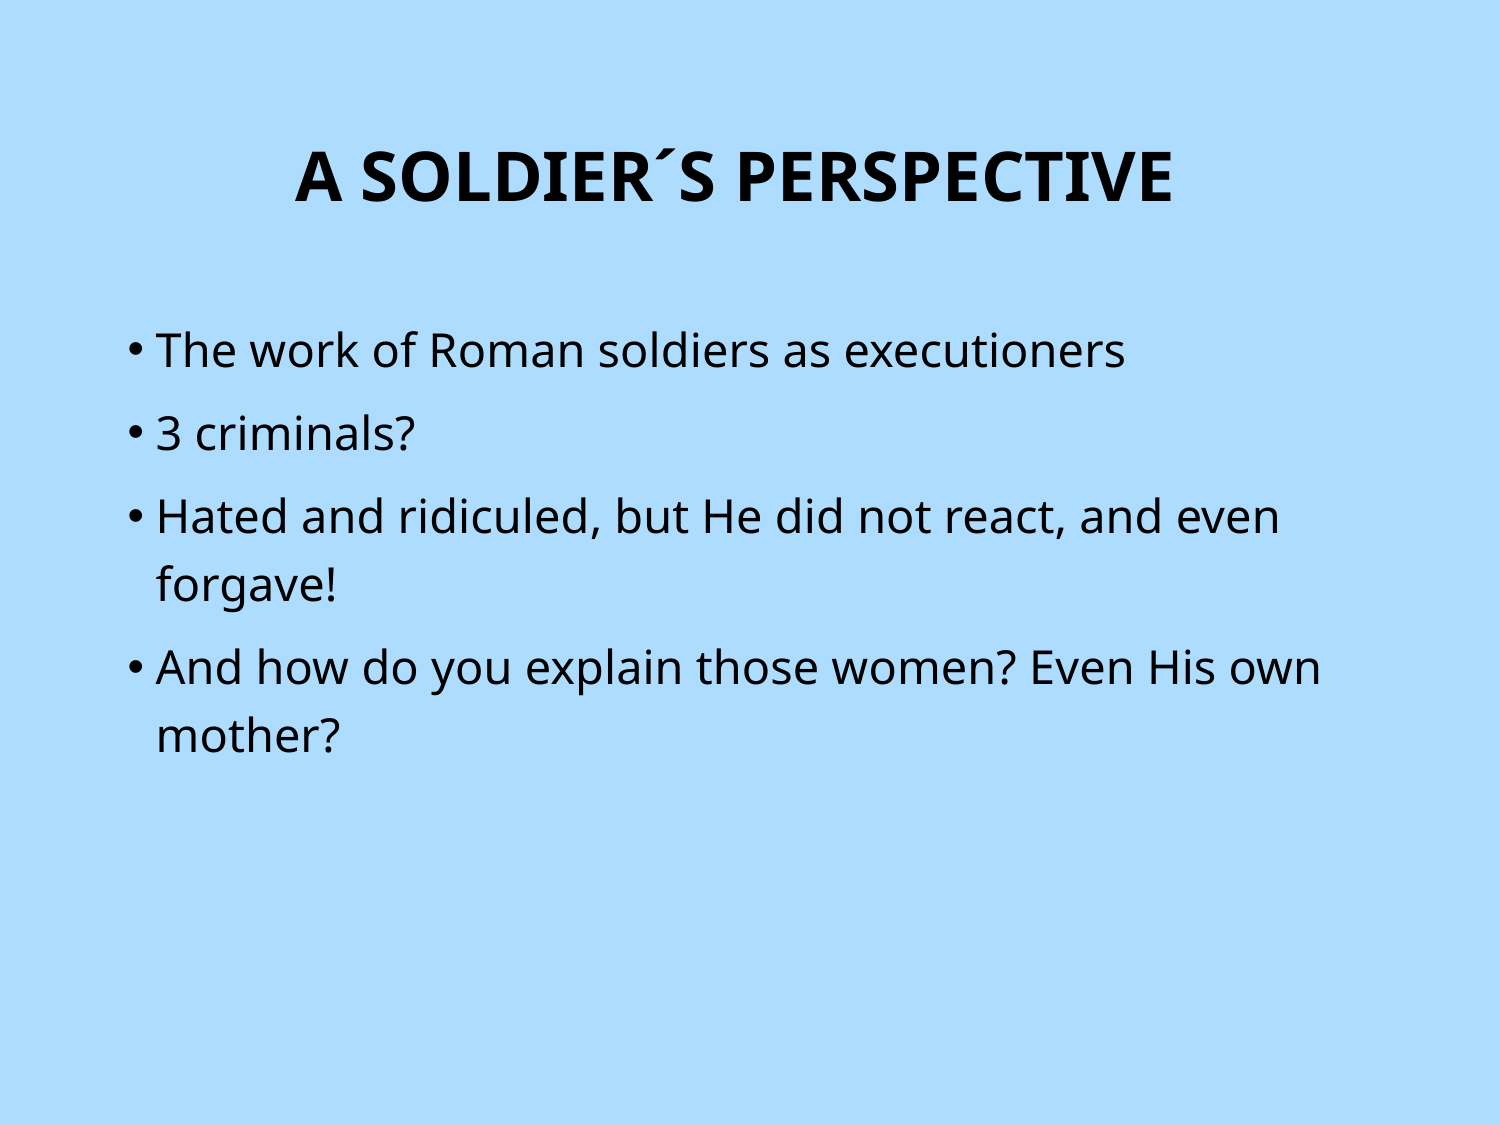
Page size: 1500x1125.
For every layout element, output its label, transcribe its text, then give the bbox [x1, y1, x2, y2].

title A Soldier´s Perspective [84, 81, 1387, 278]
list The work of Roman soldiers as executioners 3 criminals? Hated and ridiculed, but He did not react, and even forgave! And how do you explain those women? Even His own mother? [112, 301, 1387, 1029]
